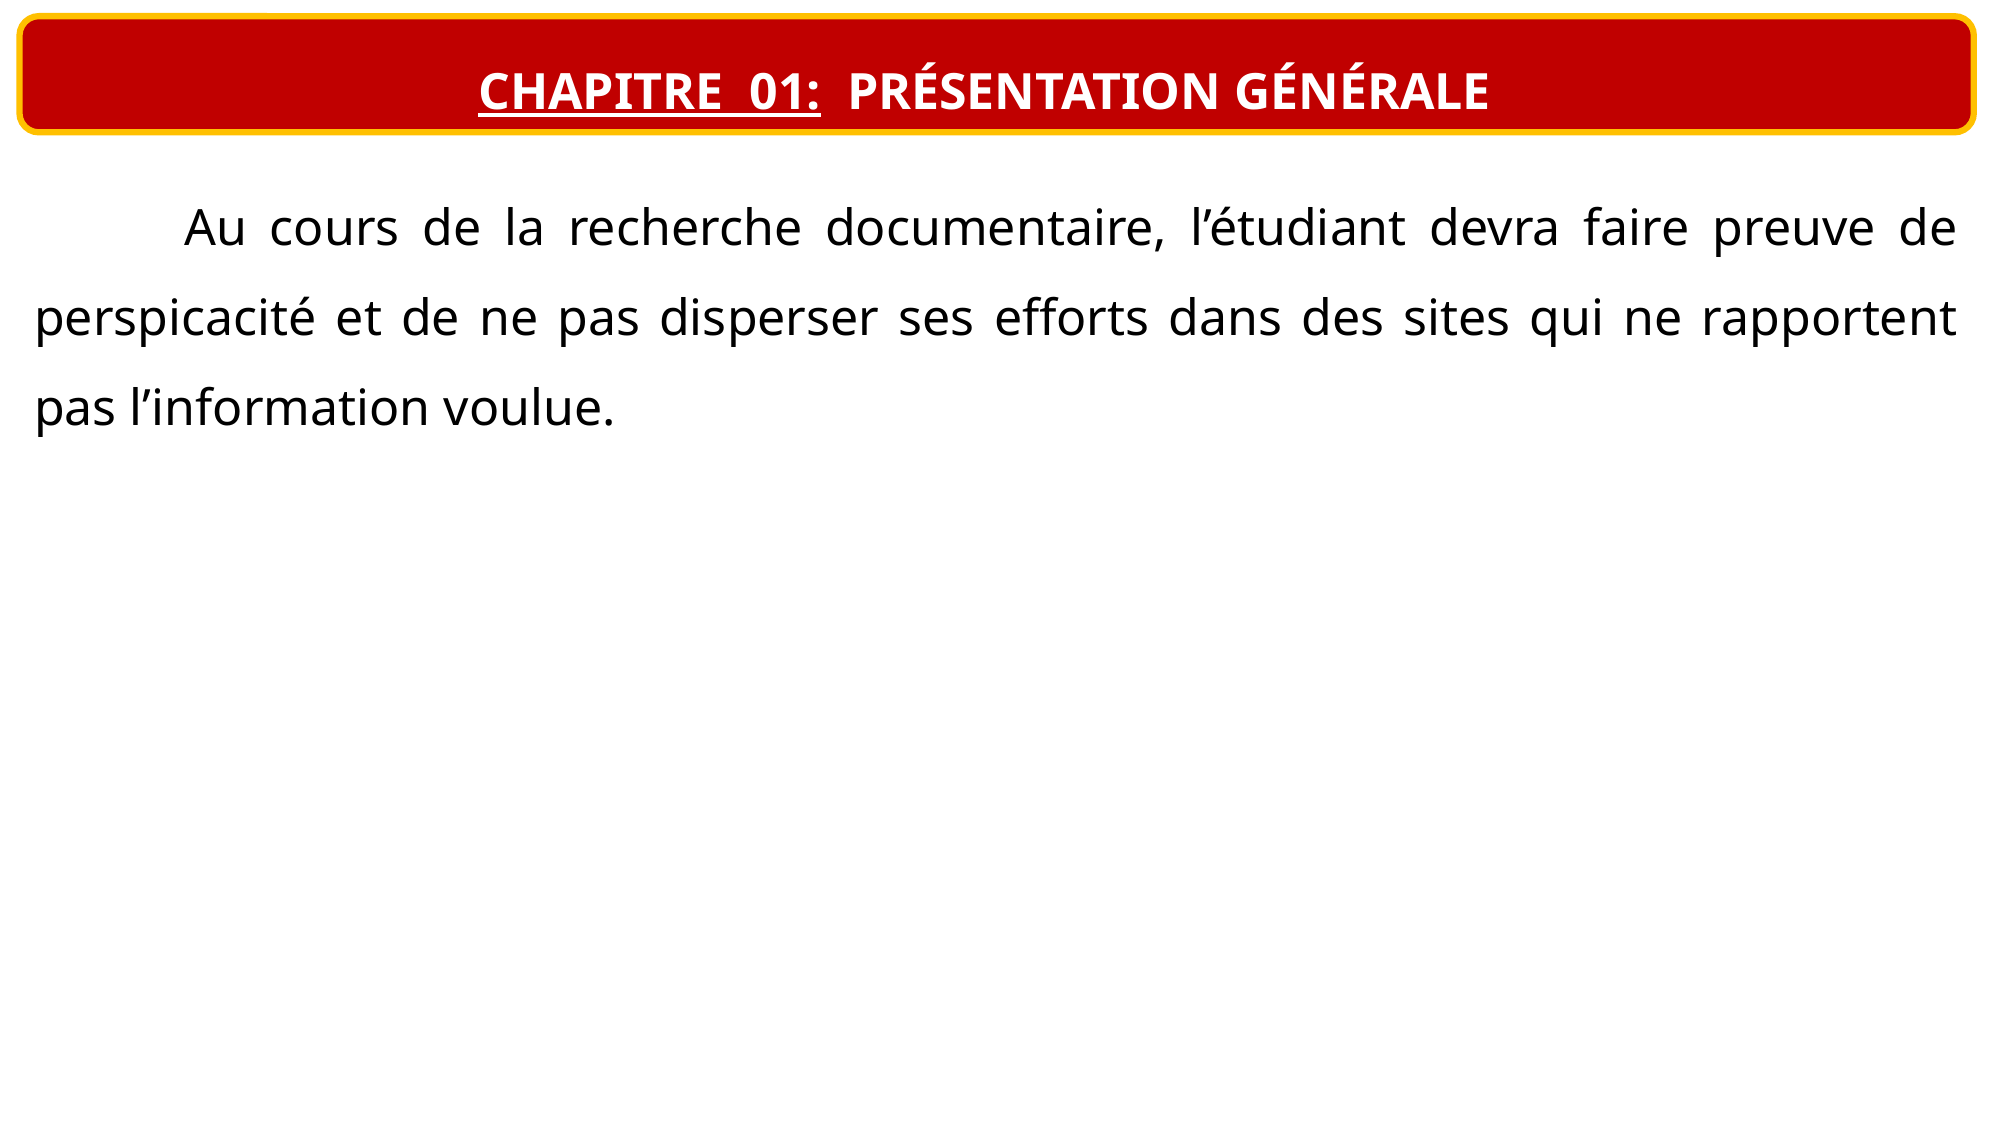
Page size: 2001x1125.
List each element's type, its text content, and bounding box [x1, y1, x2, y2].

text_box CHAPITRE 01: PRÉSENTATION GÉNÉRALE [19, 16, 1974, 133]
text_box Au cours de la recherche documentaire, l’étudiant devra faire preuve de perspicacité et de ne pas disperser ses efforts dans des sites qui ne rapportent pas l’information voulue. [19, 157, 1974, 511]
